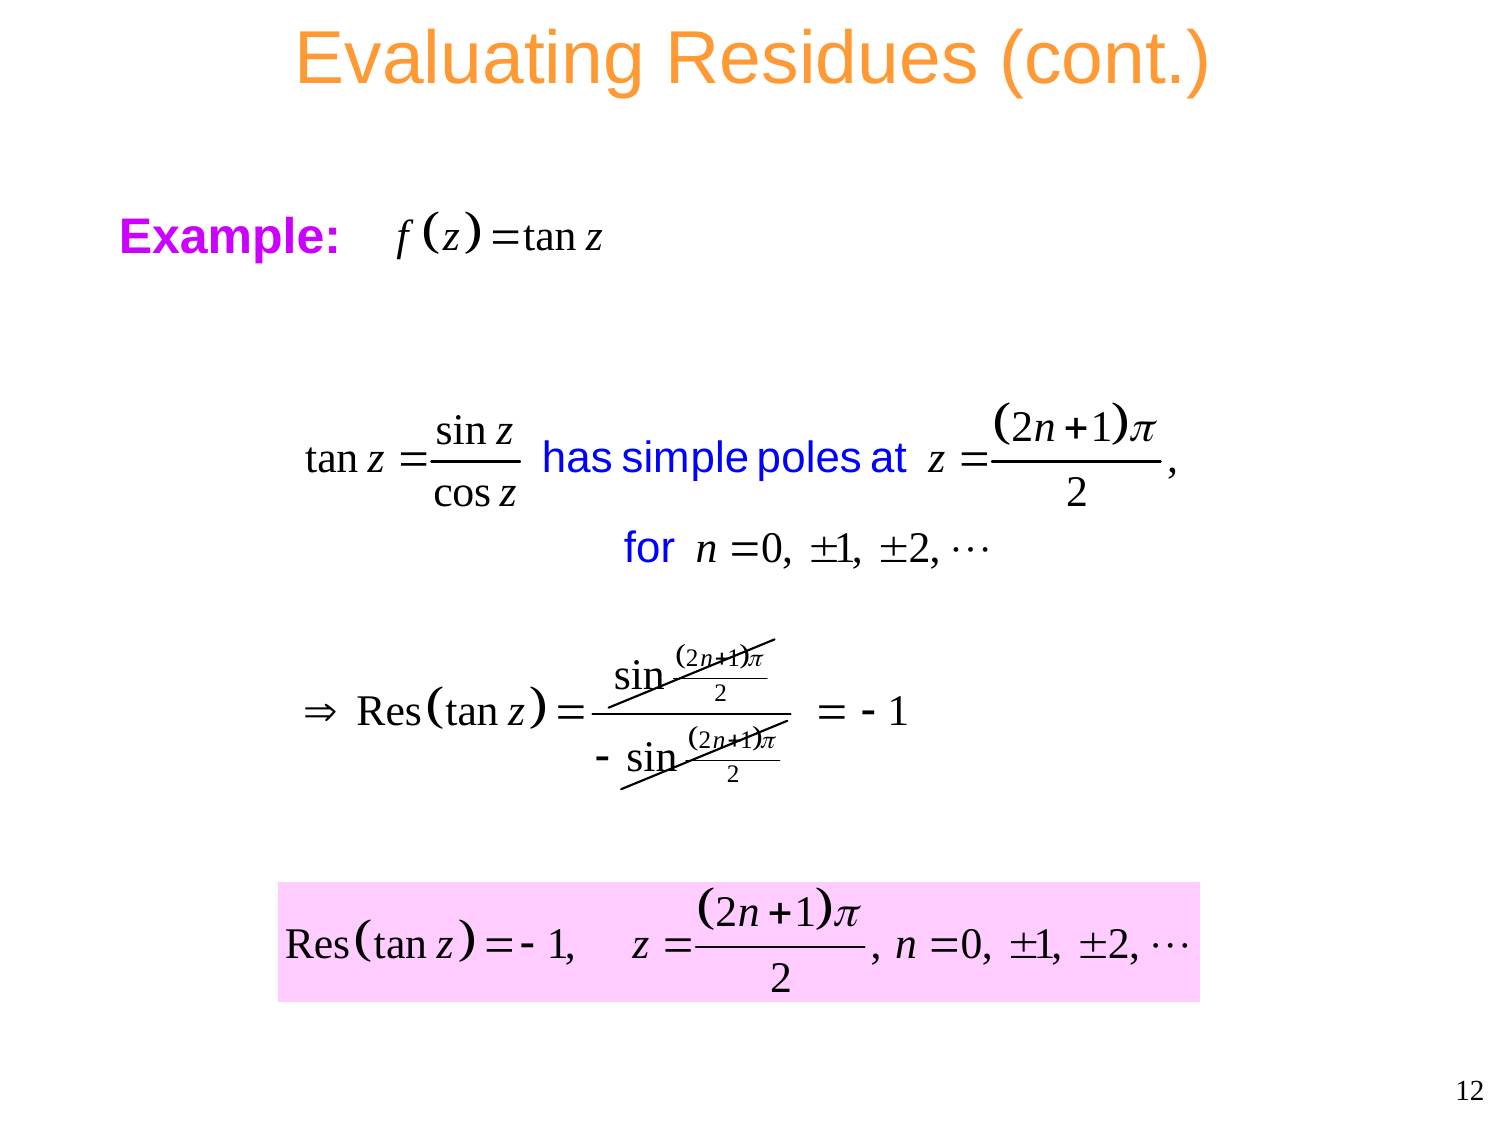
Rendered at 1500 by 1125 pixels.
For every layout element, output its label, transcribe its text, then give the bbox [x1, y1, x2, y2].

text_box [297, 394, 1187, 800]
title Evaluating Residues (cont.) [115, 0, 1392, 107]
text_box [277, 881, 1200, 1003]
text_box Example: [104, 196, 383, 271]
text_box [381, 202, 612, 276]
slide_number 12 [1187, 1063, 1500, 1125]
